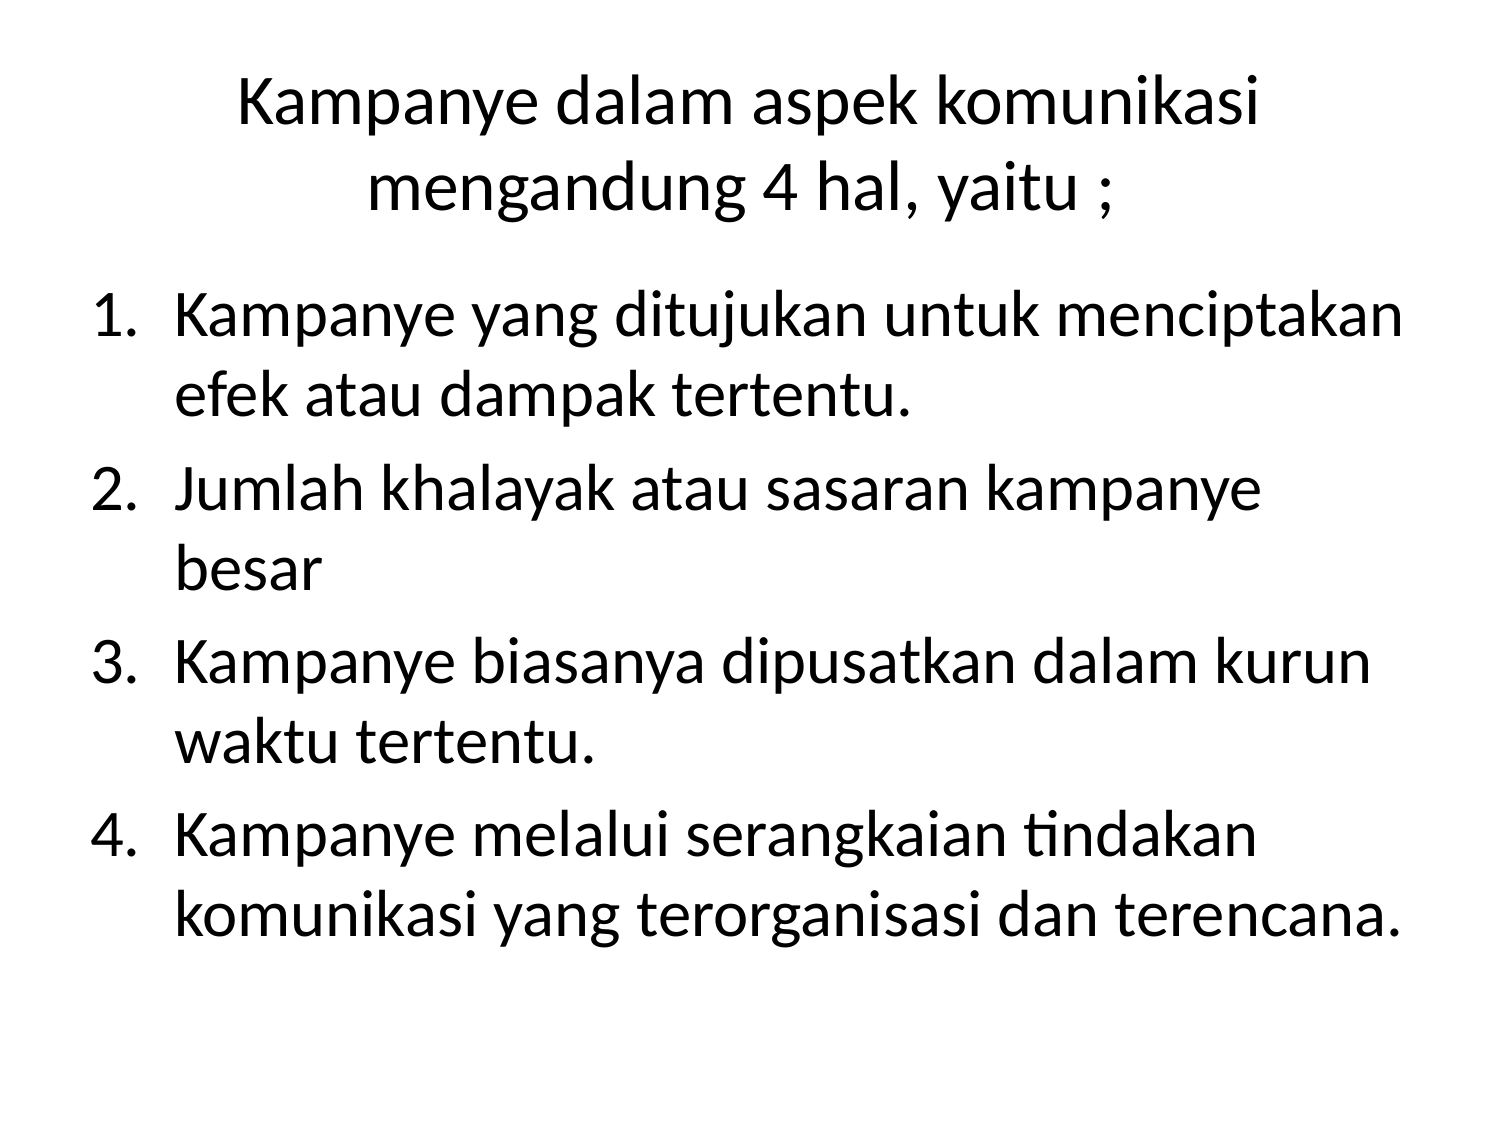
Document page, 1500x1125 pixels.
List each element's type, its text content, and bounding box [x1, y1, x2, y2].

list Kampanye yang ditujukan untuk menciptakan efek atau dampak tertentu. Jumlah khalayak atau sasaran kampanye besar Kampanye biasanya dipusatkan dalam kurun waktu tertentu. Kampanye melalui serangkaian tindakan komunikasi yang terorganisasi dan terencana. [75, 262, 1425, 1005]
title Kampanye dalam aspek komunikasi mengandung 4 hal, yaitu ; [75, 45, 1425, 233]
